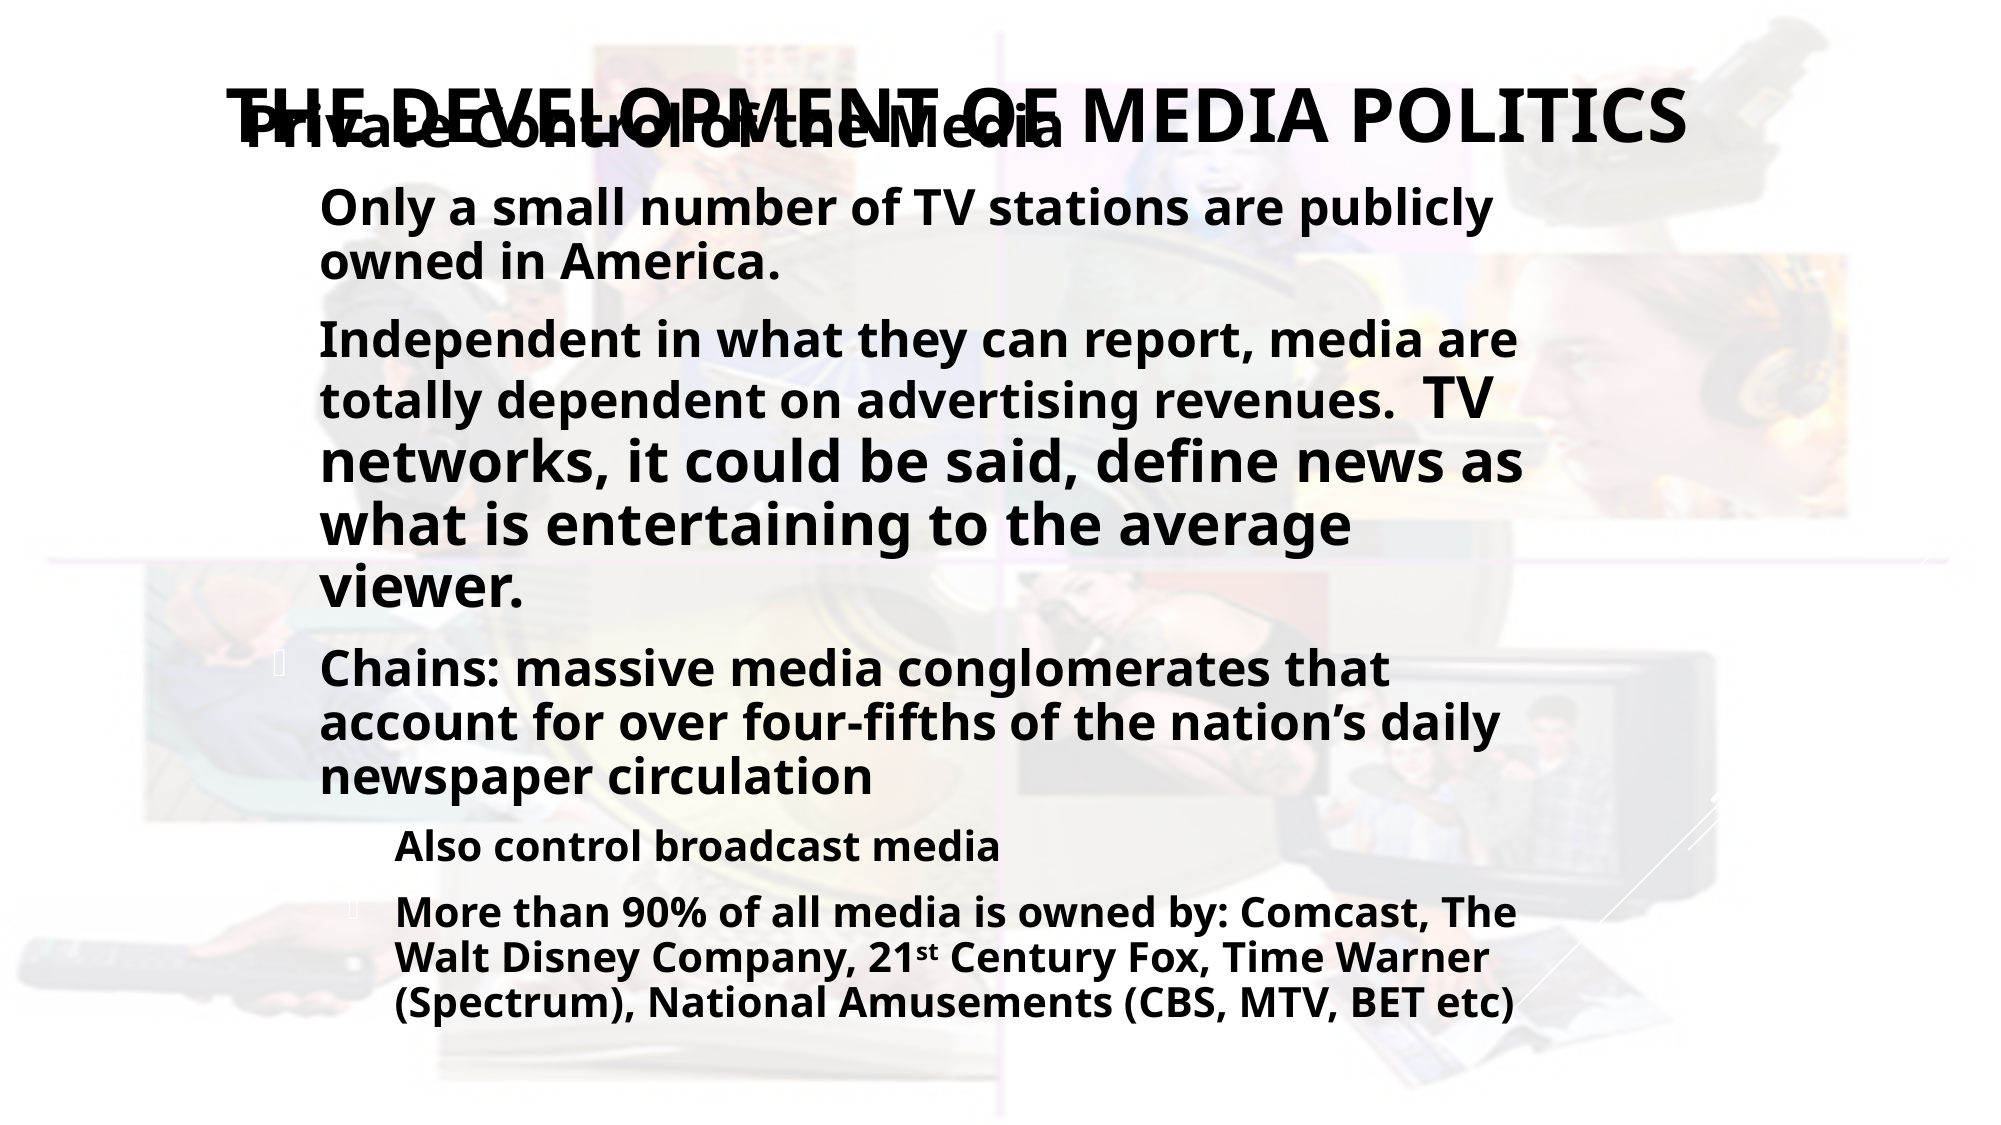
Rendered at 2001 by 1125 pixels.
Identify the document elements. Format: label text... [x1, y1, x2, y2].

list Private Control of the Media Only a small number of TV stations are publicly owned in America. Independent in what they can report, media are totally dependent on advertising revenues. TV networks, it could be said, define news as what is entertaining to the average viewer. Chains: massive media conglomerates that account for over four-fifths of the nation’s daily newspaper circulation Also control broadcast media More than 90% of all media is owned by: Comcast, The Walt Disney Company, 21st Century Fox, Time Warner (Spectrum), National Amusements (CBS, MTV, BET etc) [182, 311, 1583, 905]
title The Development of Media Politics [210, 0, 1892, 237]
